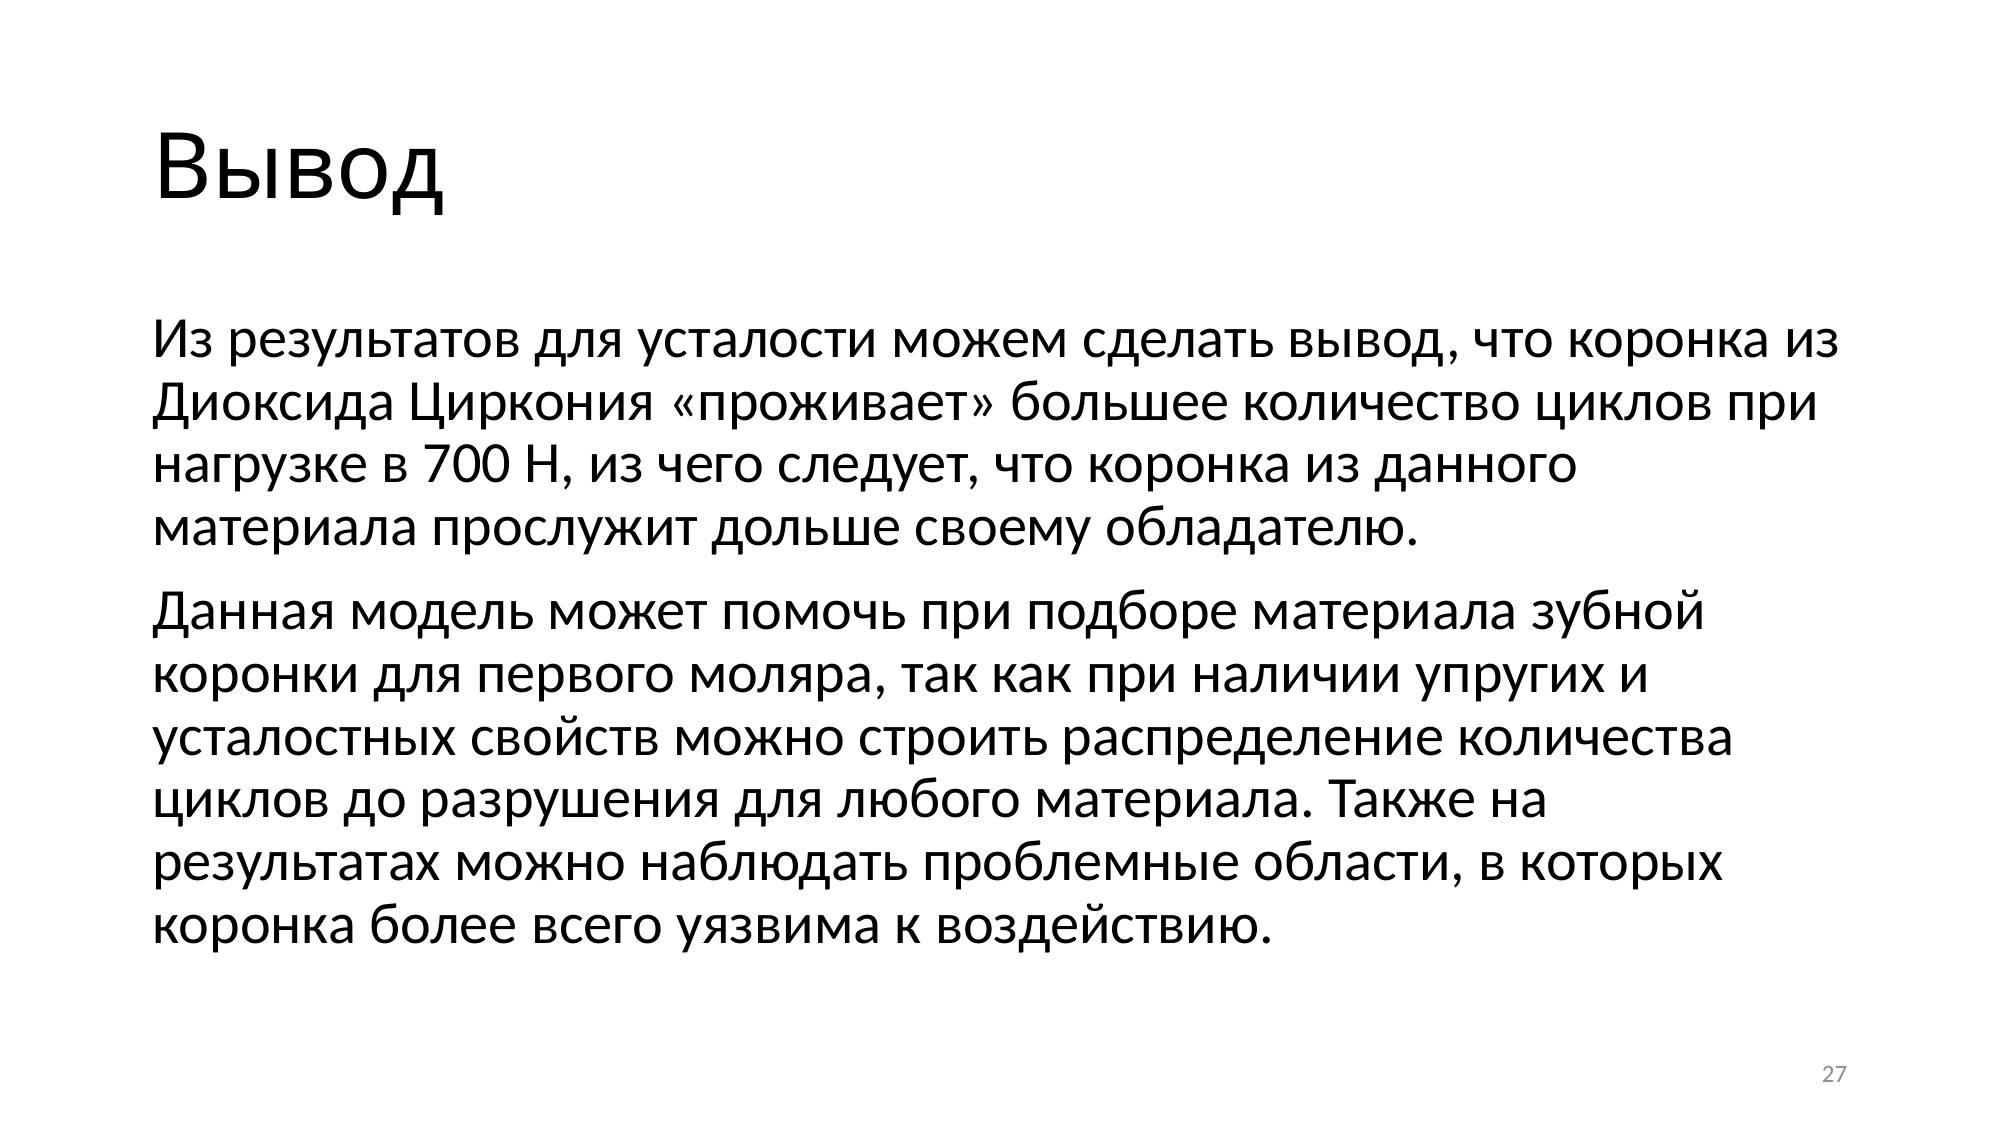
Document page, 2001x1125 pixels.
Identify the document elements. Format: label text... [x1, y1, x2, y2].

slide_number 27 [1412, 1042, 1863, 1103]
list Из результатов для усталости можем сделать вывод, что коронка из Диоксида Циркония «проживает» большее количество циклов при нагрузке в 700 Н, из чего следует, что коронка из данного материала прослужит дольше своему обладателю. Данная модель может помочь при подборе материала зубной коронки для первого моляра, так как при наличии упругих и усталостных свойств можно строить распределение количества циклов до разрушения для любого материала. Также на результатах можно наблюдать проблемные области, в которых коронка более всего уязвима к воздействию. [137, 299, 1863, 1014]
title Вывод [137, 59, 1863, 278]
